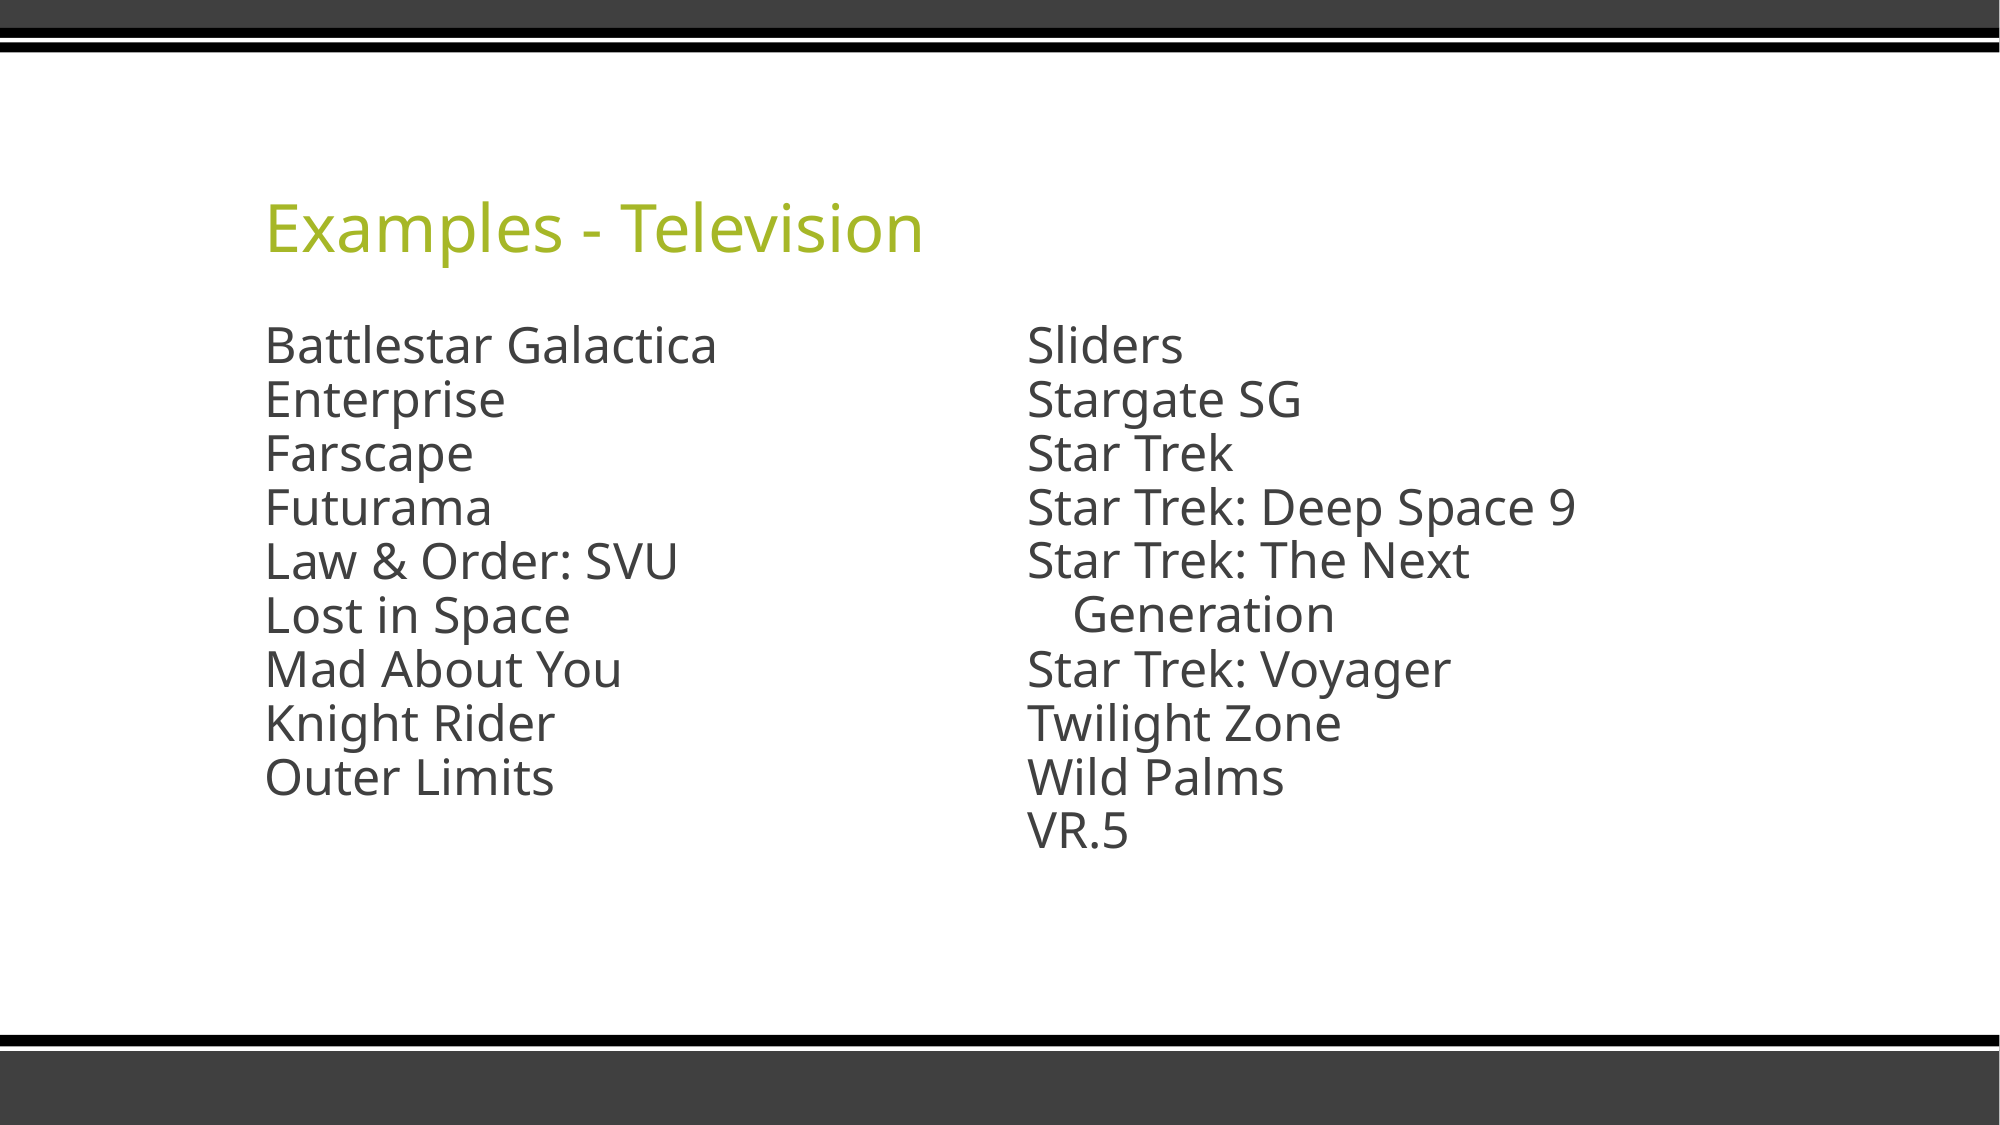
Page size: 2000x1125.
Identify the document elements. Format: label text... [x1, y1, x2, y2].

title Examples - Television [249, 99, 1750, 275]
text_box Sliders Stargate SG Star Trek Star Trek: Deep Space 9 Star Trek: The Next Generation Star Trek: Voyager Twilight Zone Wild Palms VR.5 [1012, 312, 1750, 988]
list Battlestar Galactica Enterprise Farscape Futurama Law & Order: SVU Lost in Space Mad About You Knight Rider Outer Limits [249, 312, 963, 988]
